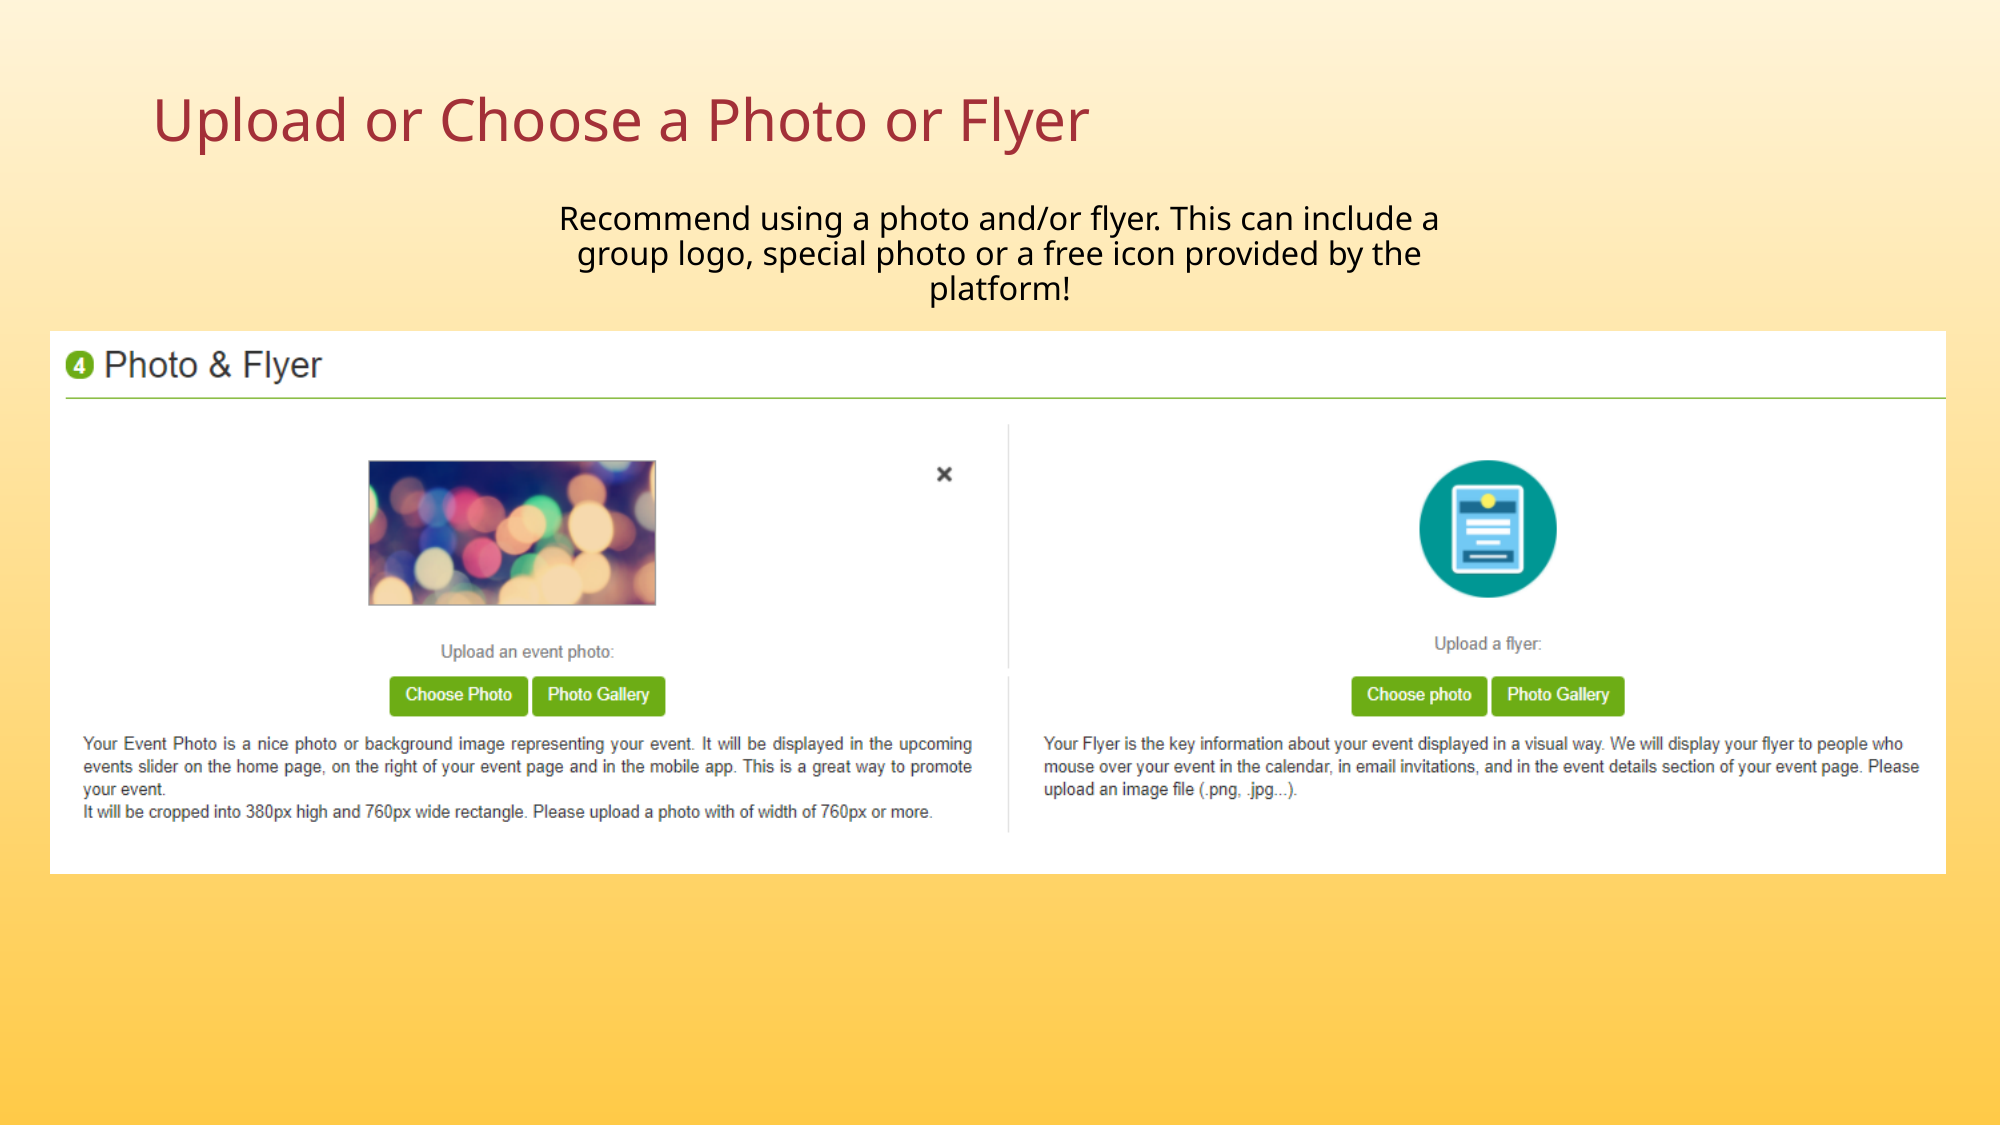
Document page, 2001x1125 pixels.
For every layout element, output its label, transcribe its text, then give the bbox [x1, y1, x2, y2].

text_box Recommend using a photo and/or flyer. This can include a group logo, special photo or a free icon provided by the platform! [500, 194, 1500, 316]
list Upload or Choose a Photo or Flyer [137, 62, 1863, 142]
picture [50, 331, 1946, 874]
